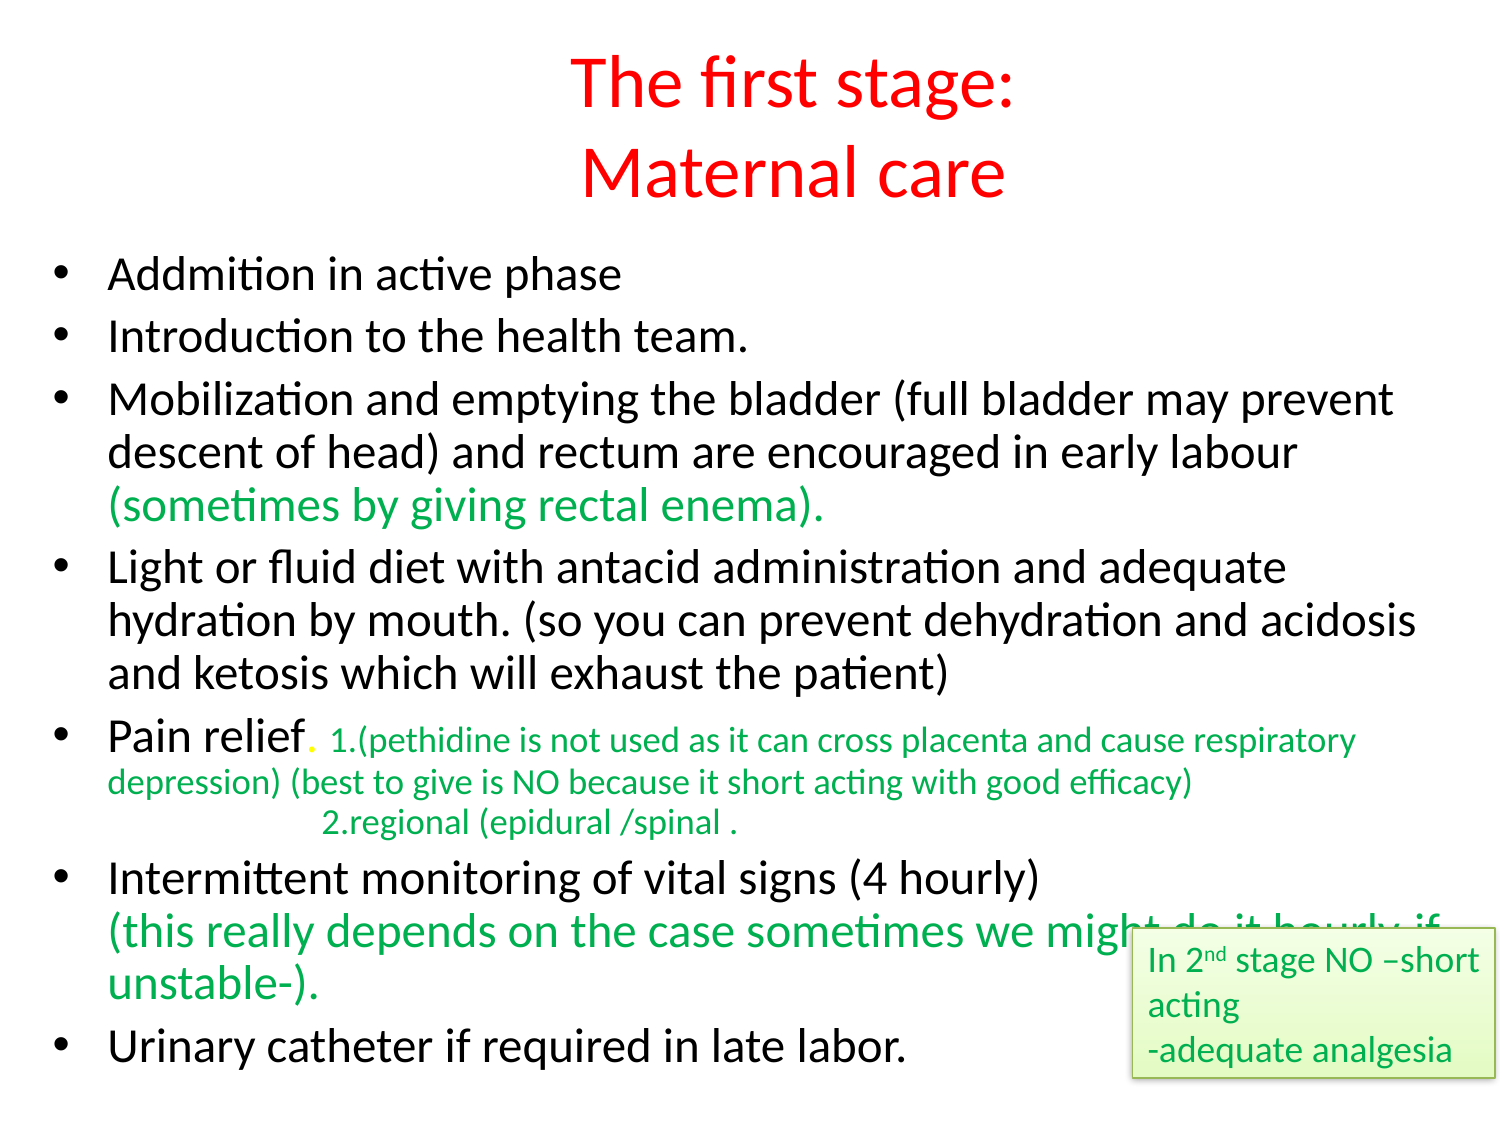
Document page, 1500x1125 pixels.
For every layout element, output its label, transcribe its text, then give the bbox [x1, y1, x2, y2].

text_box In 2nd stage NO –short acting -adequate analgesia [1132, 927, 1496, 1079]
list Addmition in active phase Introduction to the health team. Mobilization and emptying the bladder (full bladder may prevent descent of head) and rectum are encouraged in early labour (sometimes by giving rectal enema). Light or fluid diet with antacid administration and adequate hydration by mouth. (so you can prevent dehydration and acidosis and ketosis which will exhaust the patient) Pain relief. 1.(pethidine is not used as it can cross placenta and cause respiratory depression) (best to give is NO because it short acting with good efficacy) 2.regional (epidural /spinal . Intermittent monitoring of vital signs (4 hourly) (this really depends on the case sometimes we might do it hourly-if unstable-). Urinary catheter if required in late labor. [37, 240, 1500, 1088]
title The first stage: Maternal care [174, 5, 1413, 240]
